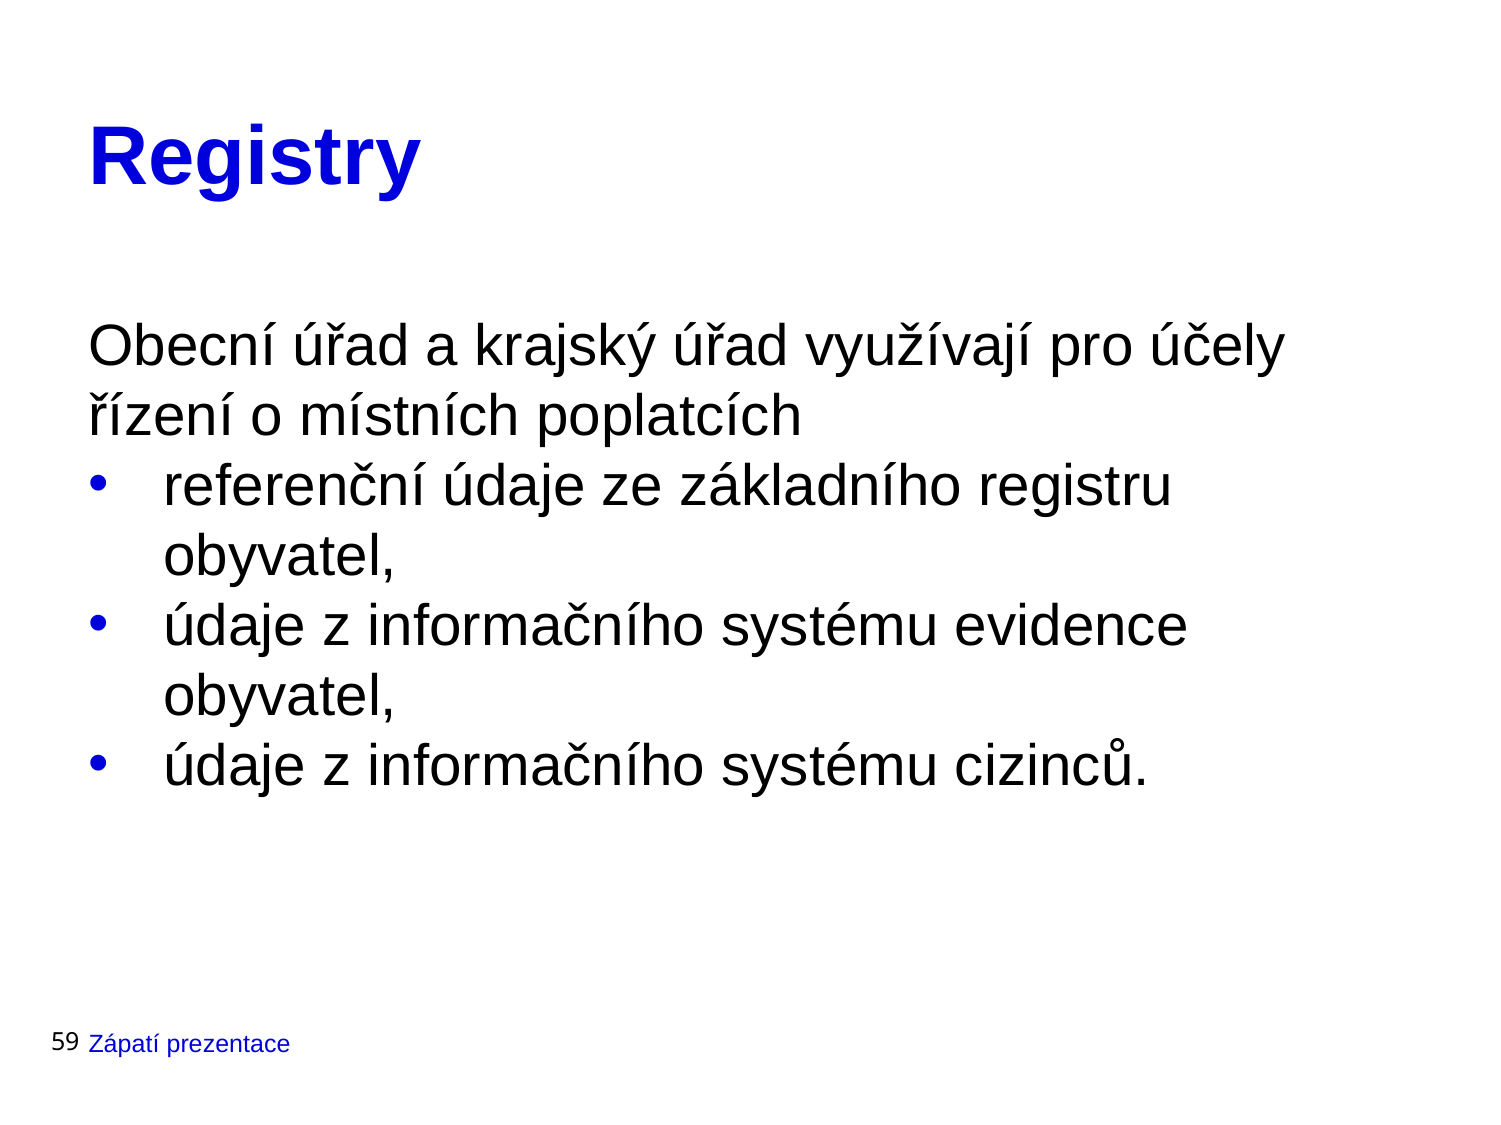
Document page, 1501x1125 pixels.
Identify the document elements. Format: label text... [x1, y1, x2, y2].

list Obecní úřad a krajský úřad využívají pro účely řízení o místních poplatcích referenční údaje ze základního registru obyvatel, údaje z informačního systému evidence obyvatel, údaje z informačního systému cizinců. [88, 307, 1412, 957]
footer Zápatí prezentace [88, 1021, 1064, 1063]
slide_number 59 [50, 1021, 82, 1063]
title Registry [88, 118, 1412, 193]
